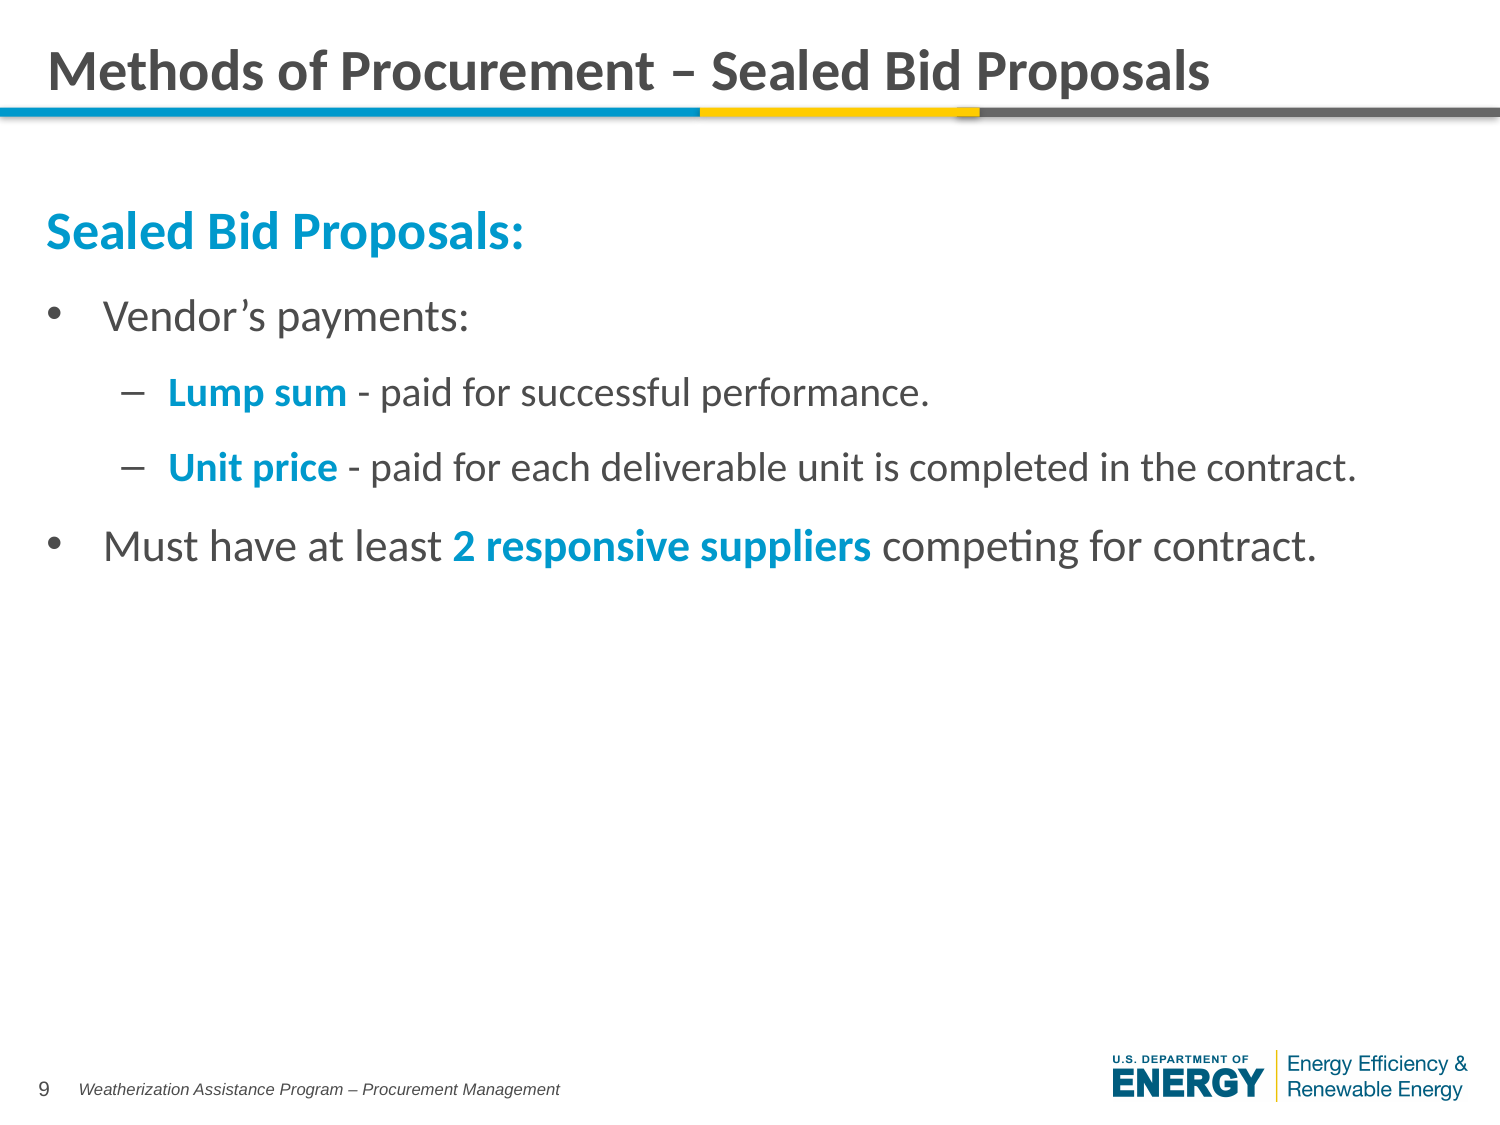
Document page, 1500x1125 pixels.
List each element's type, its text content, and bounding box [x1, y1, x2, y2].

title Methods of Procurement – Sealed Bid Proposals [32, 0, 1464, 134]
list Sealed Bid Proposals: Vendor’s payments: Lump sum - paid for successful performance. Unit price - paid for each deliverable unit is completed in the contract. Must have at least 2 responsive suppliers competing for contract. [31, 187, 1464, 1041]
picture [1113, 1050, 1468, 1102]
